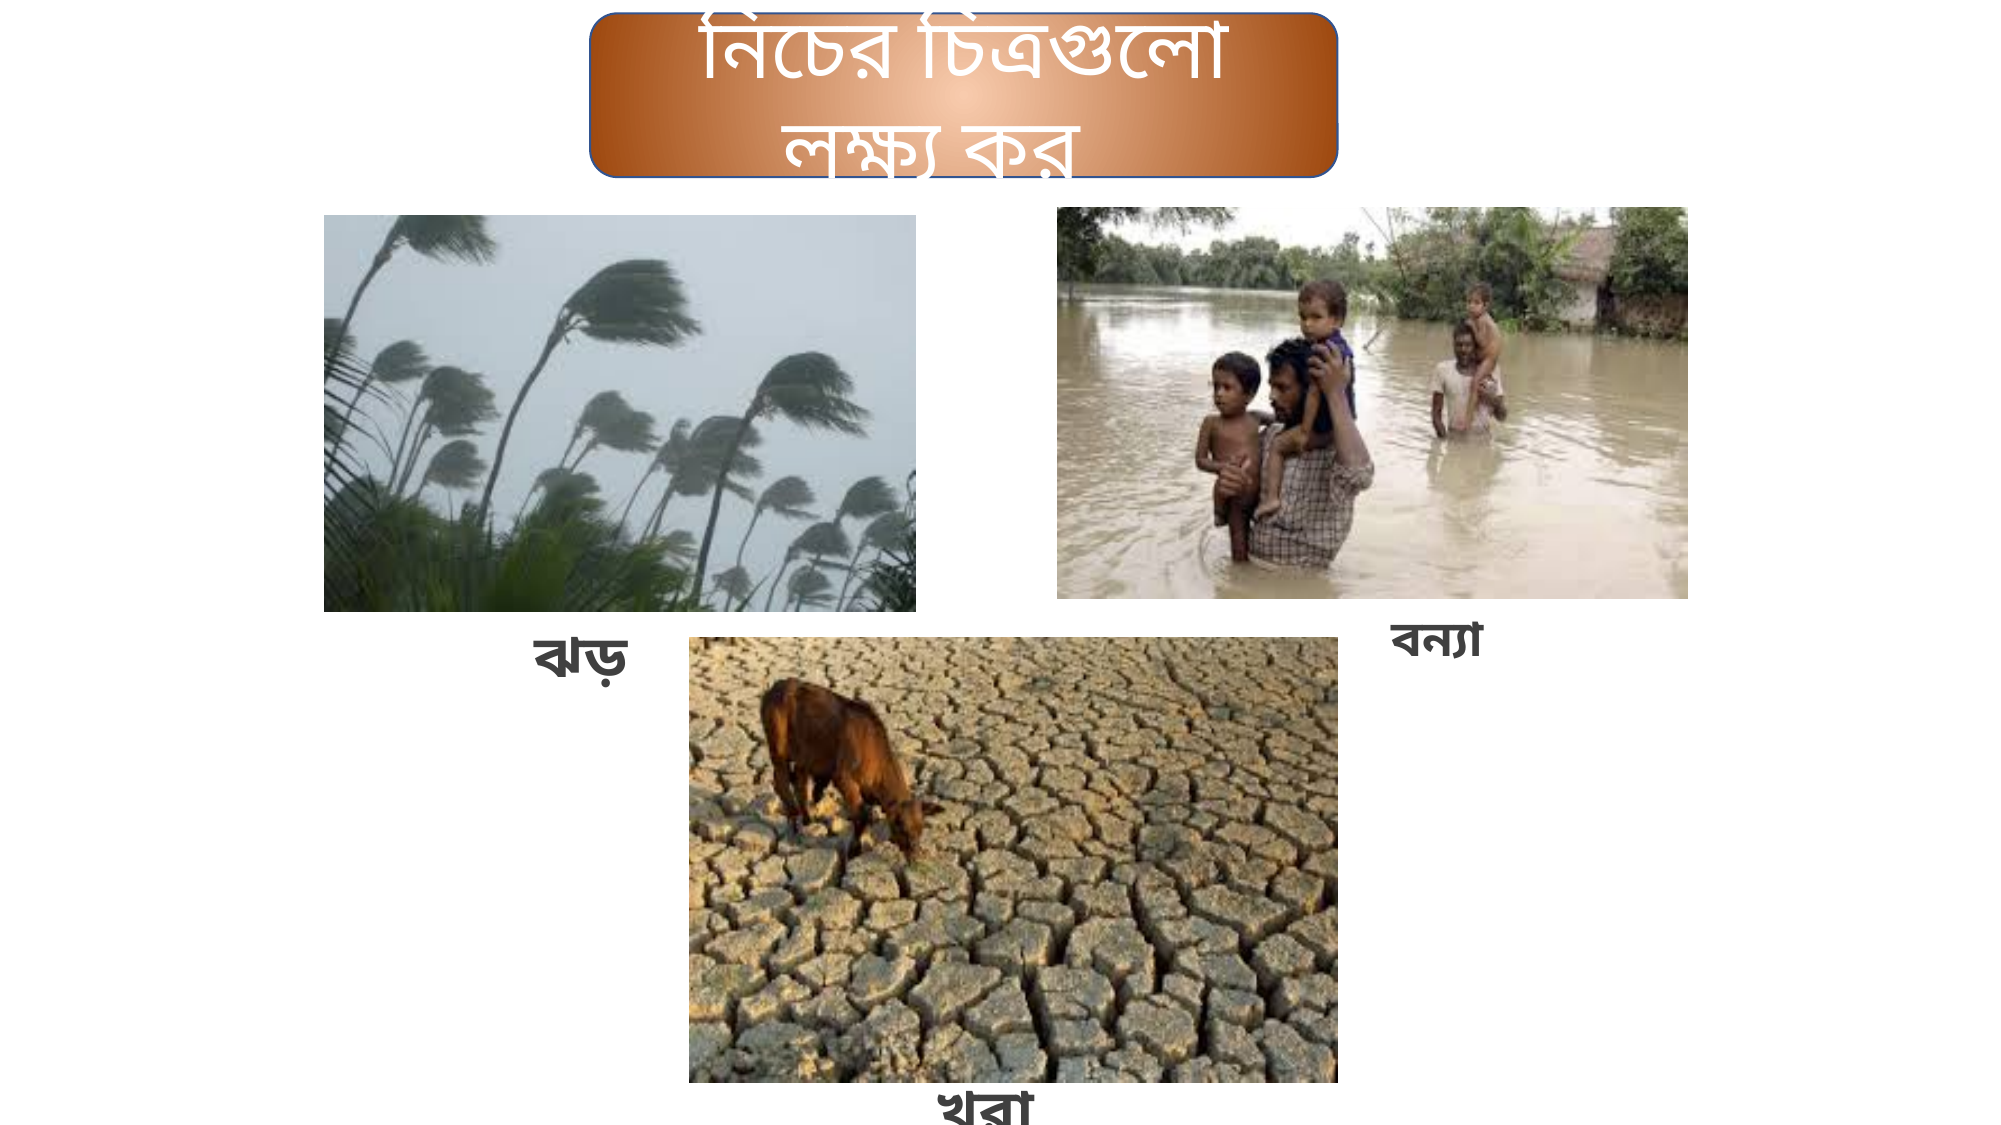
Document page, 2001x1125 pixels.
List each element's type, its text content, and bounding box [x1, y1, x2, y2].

text_box নিচের চিত্রগুলো লক্ষ্য কর [589, 12, 1339, 179]
picture [1057, 207, 1688, 599]
picture [689, 637, 1338, 1083]
text_box খরা [875, 1083, 1095, 1125]
text_box বন্যা [1337, 599, 1538, 674]
text_box ঝড় [502, 612, 661, 697]
picture [324, 215, 916, 612]
